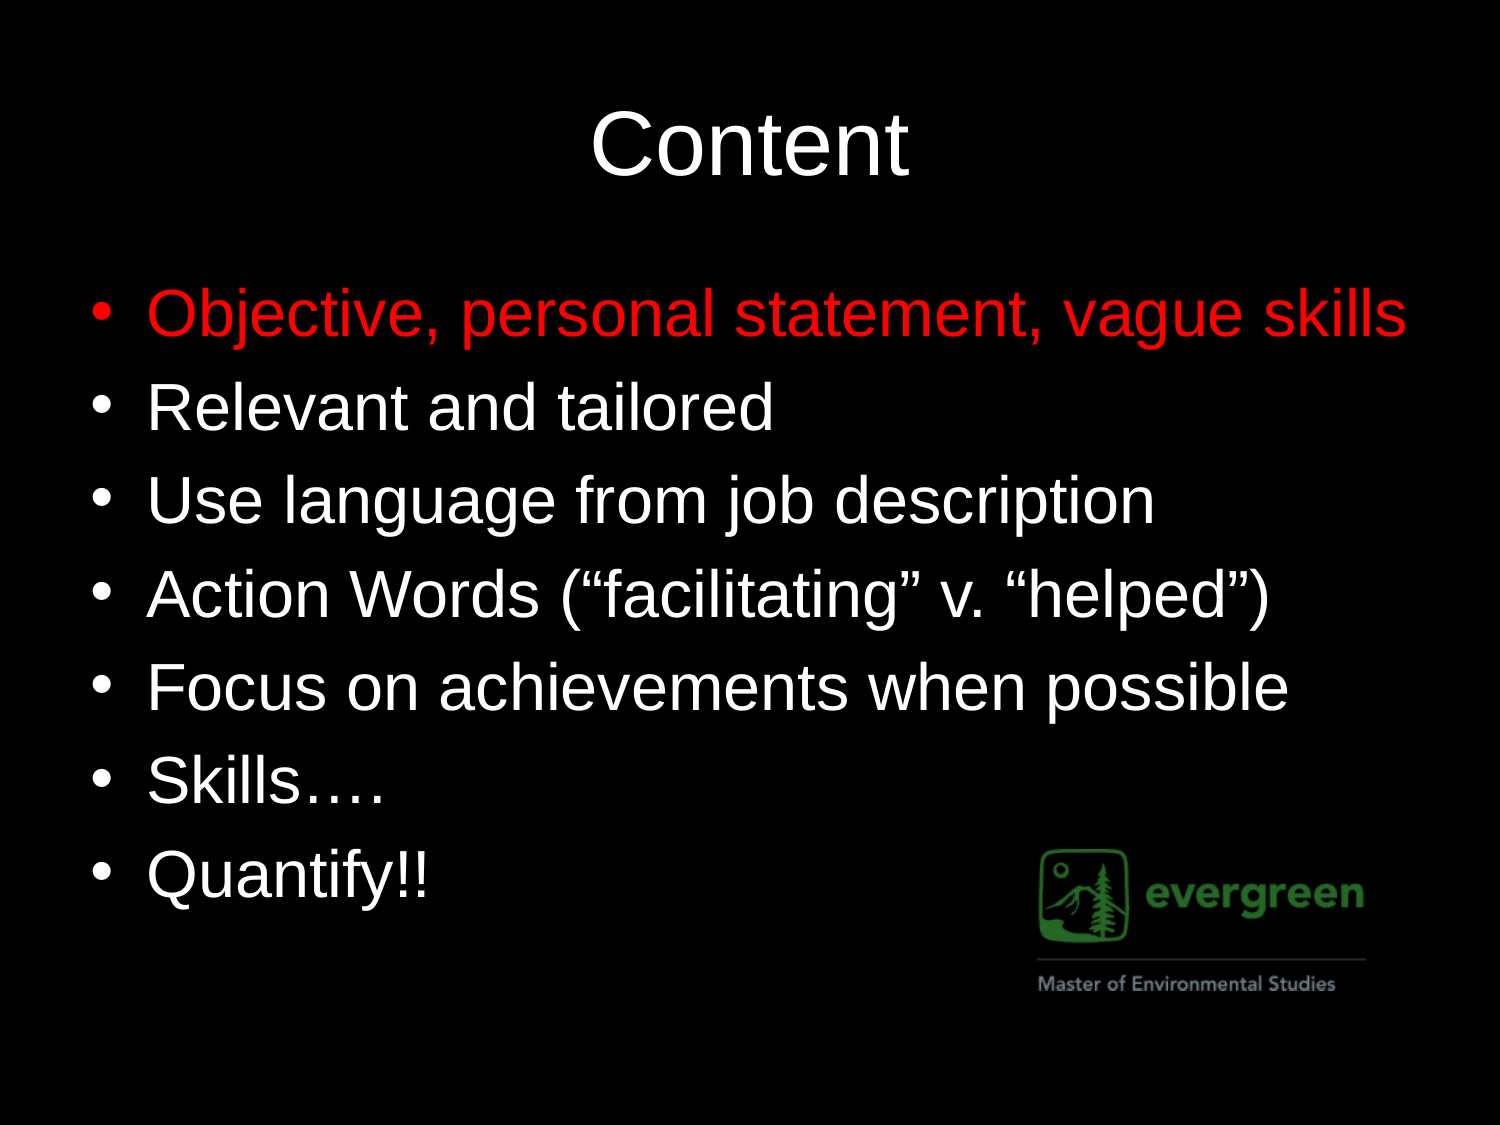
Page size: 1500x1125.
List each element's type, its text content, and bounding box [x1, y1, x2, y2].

list Objective, personal statement, vague skills Relevant and tailored Use language from job description Action Words (“facilitating” v. “helped”) Focus on achievements when possible Skills…. Quantify!! [75, 262, 1425, 1050]
picture [1037, 849, 1366, 991]
title Content [75, 45, 1425, 233]
